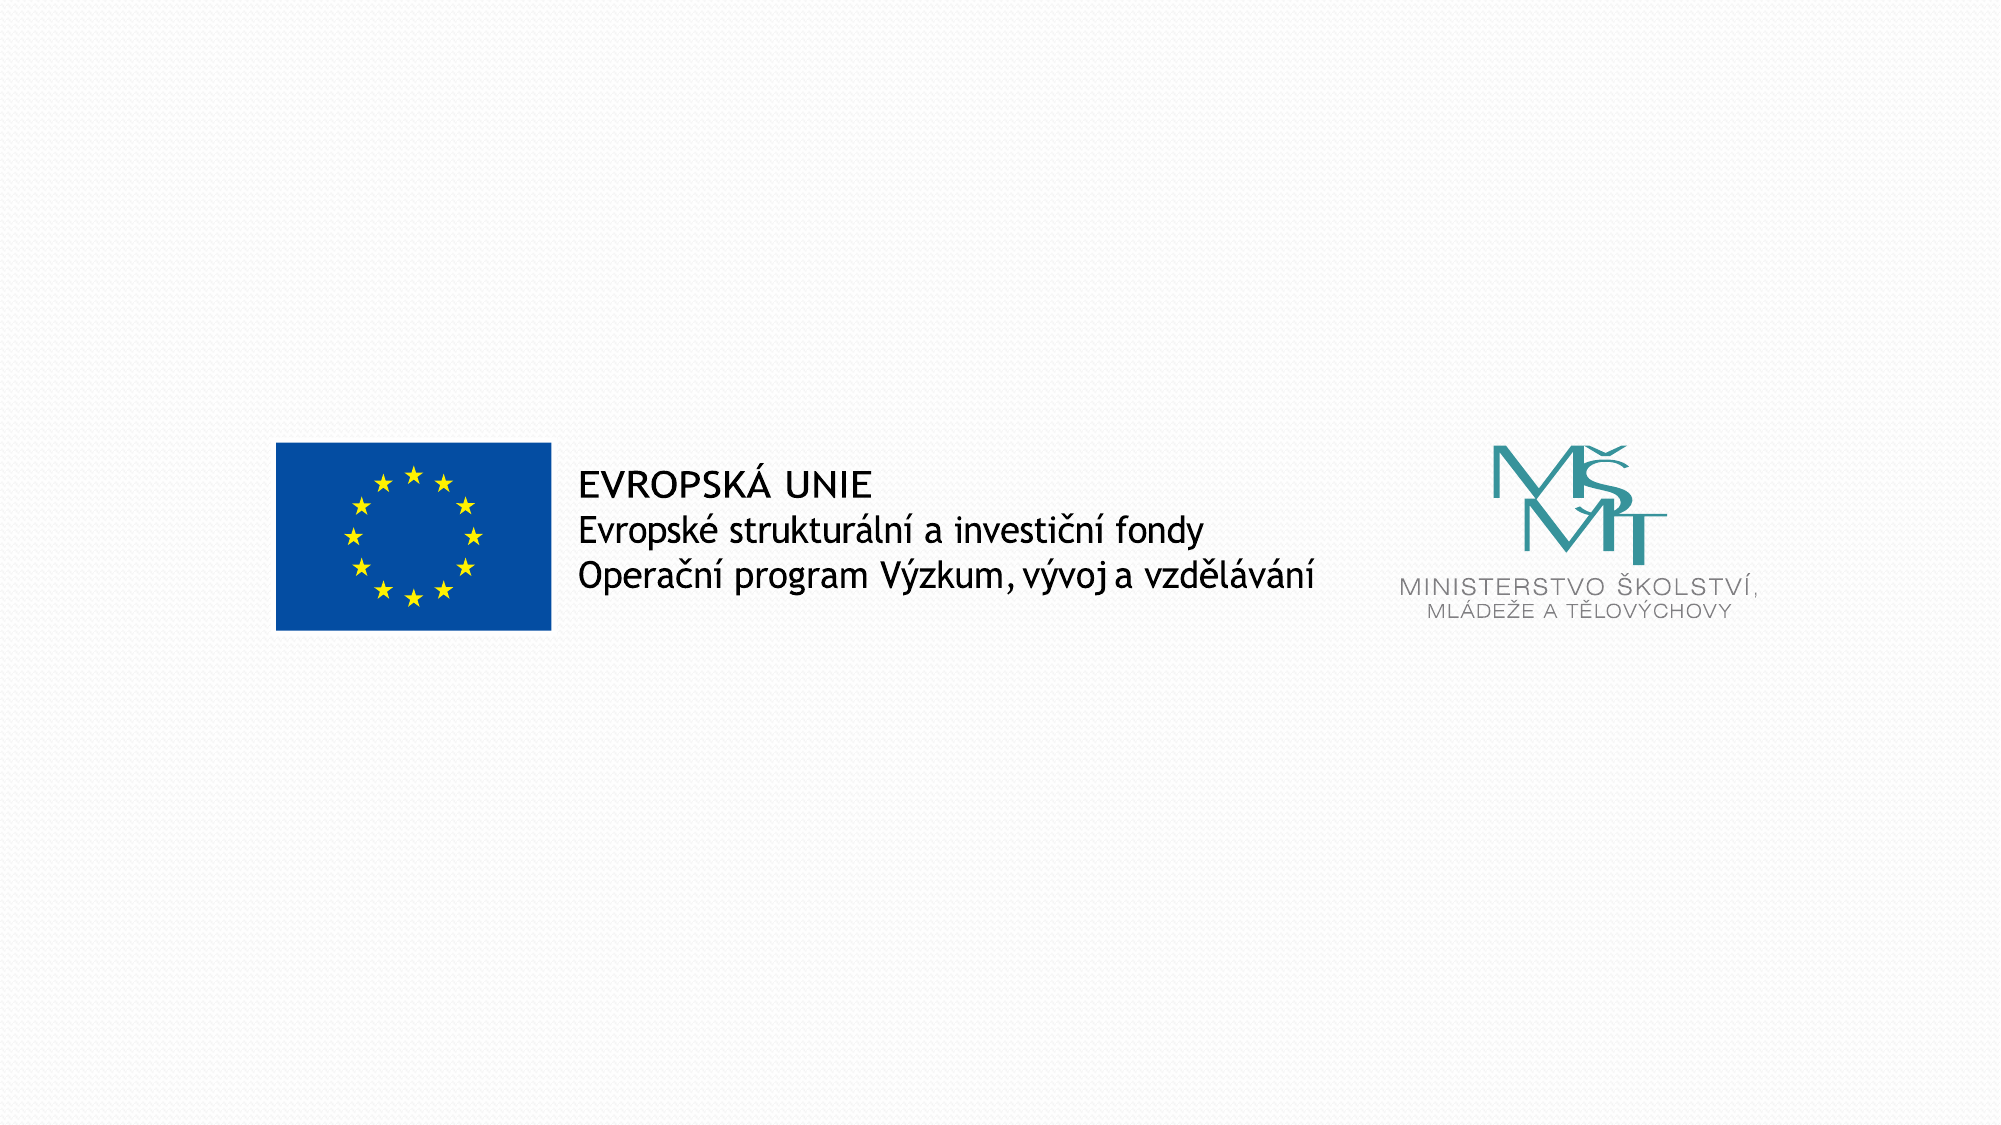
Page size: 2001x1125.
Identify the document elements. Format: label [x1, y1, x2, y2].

text_box [270, 437, 1747, 635]
